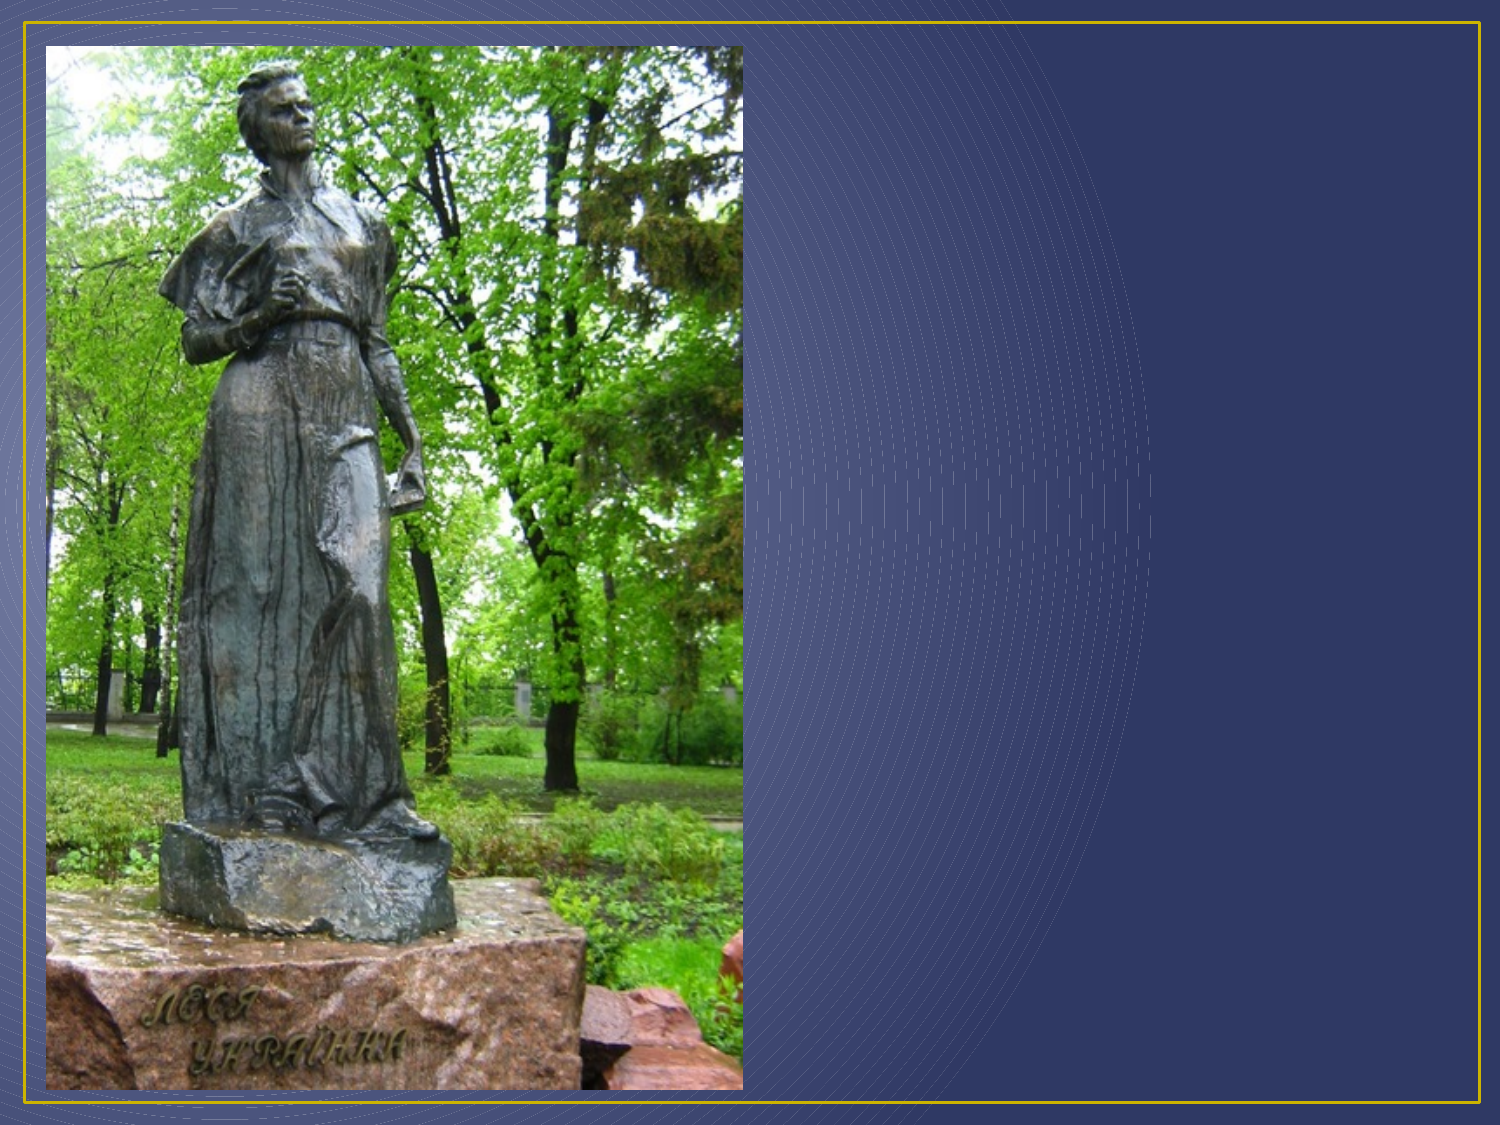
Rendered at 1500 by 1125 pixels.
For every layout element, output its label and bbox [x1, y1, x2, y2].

list [46, 46, 743, 1091]
